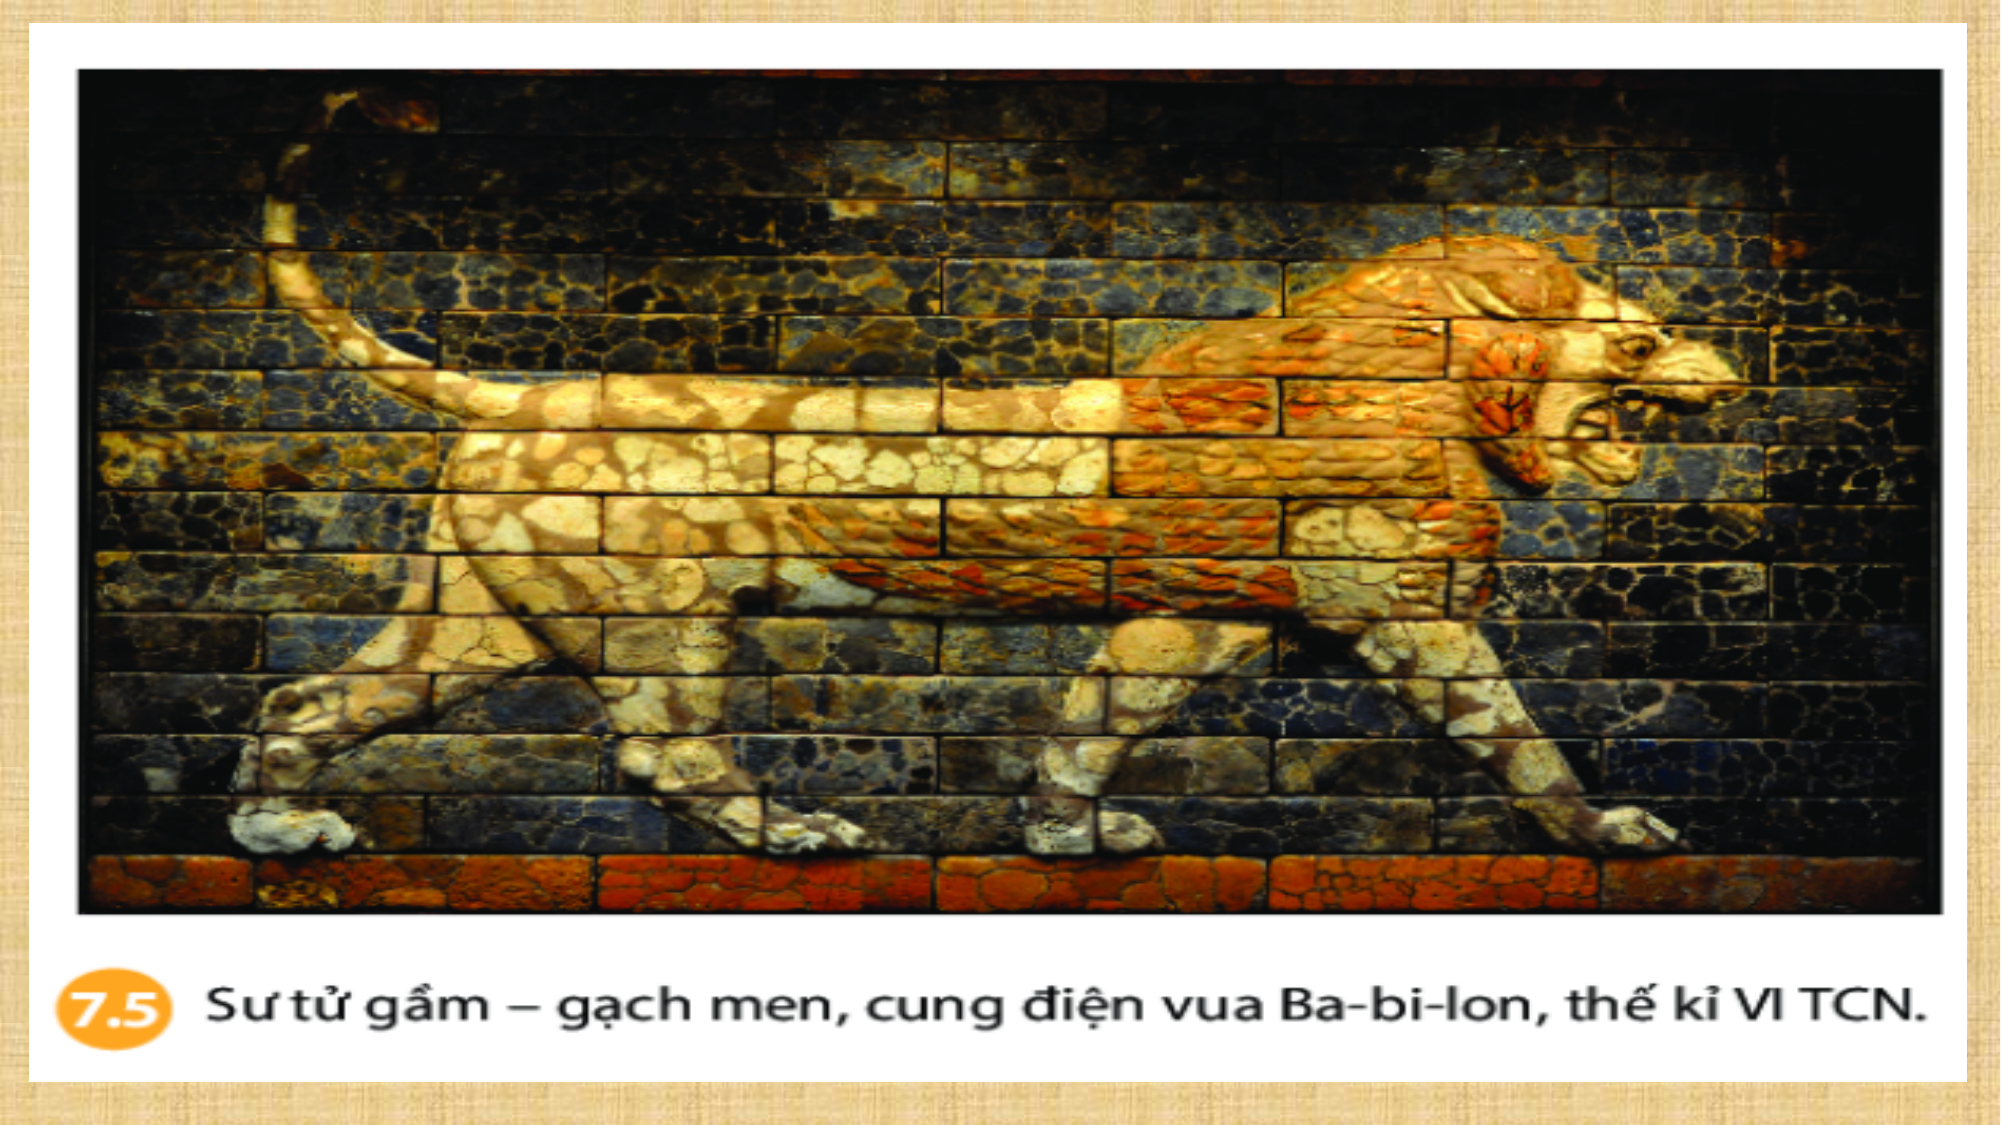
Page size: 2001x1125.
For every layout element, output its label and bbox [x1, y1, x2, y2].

picture [0, 0, 2001, 1125]
list [28, 23, 1968, 1082]
